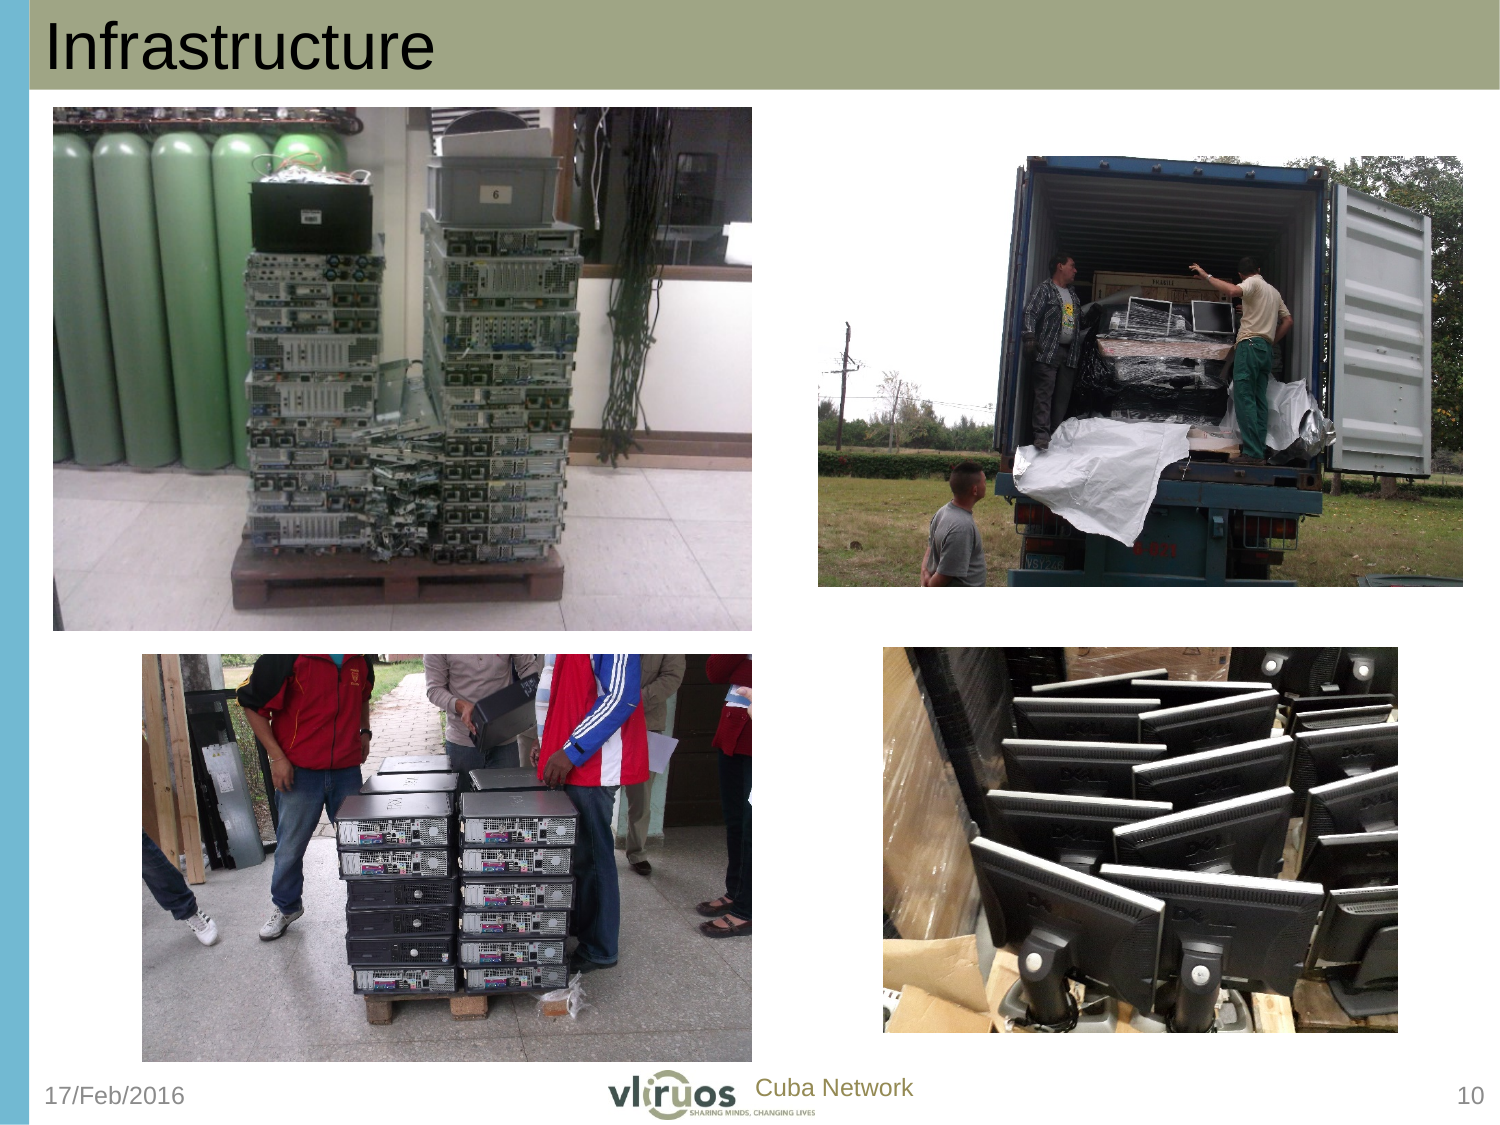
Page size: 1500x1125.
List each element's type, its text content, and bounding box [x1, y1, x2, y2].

text_box 17/Feb/2016 [29, 1065, 205, 1125]
picture [818, 155, 1463, 587]
picture [883, 647, 1398, 1034]
picture [142, 654, 752, 1062]
text_box 10 [1425, 1065, 1500, 1125]
picture [52, 106, 752, 632]
picture [804, 1089, 811, 1095]
picture [608, 1070, 815, 1120]
text_box Infrastructure [29, 0, 1500, 97]
